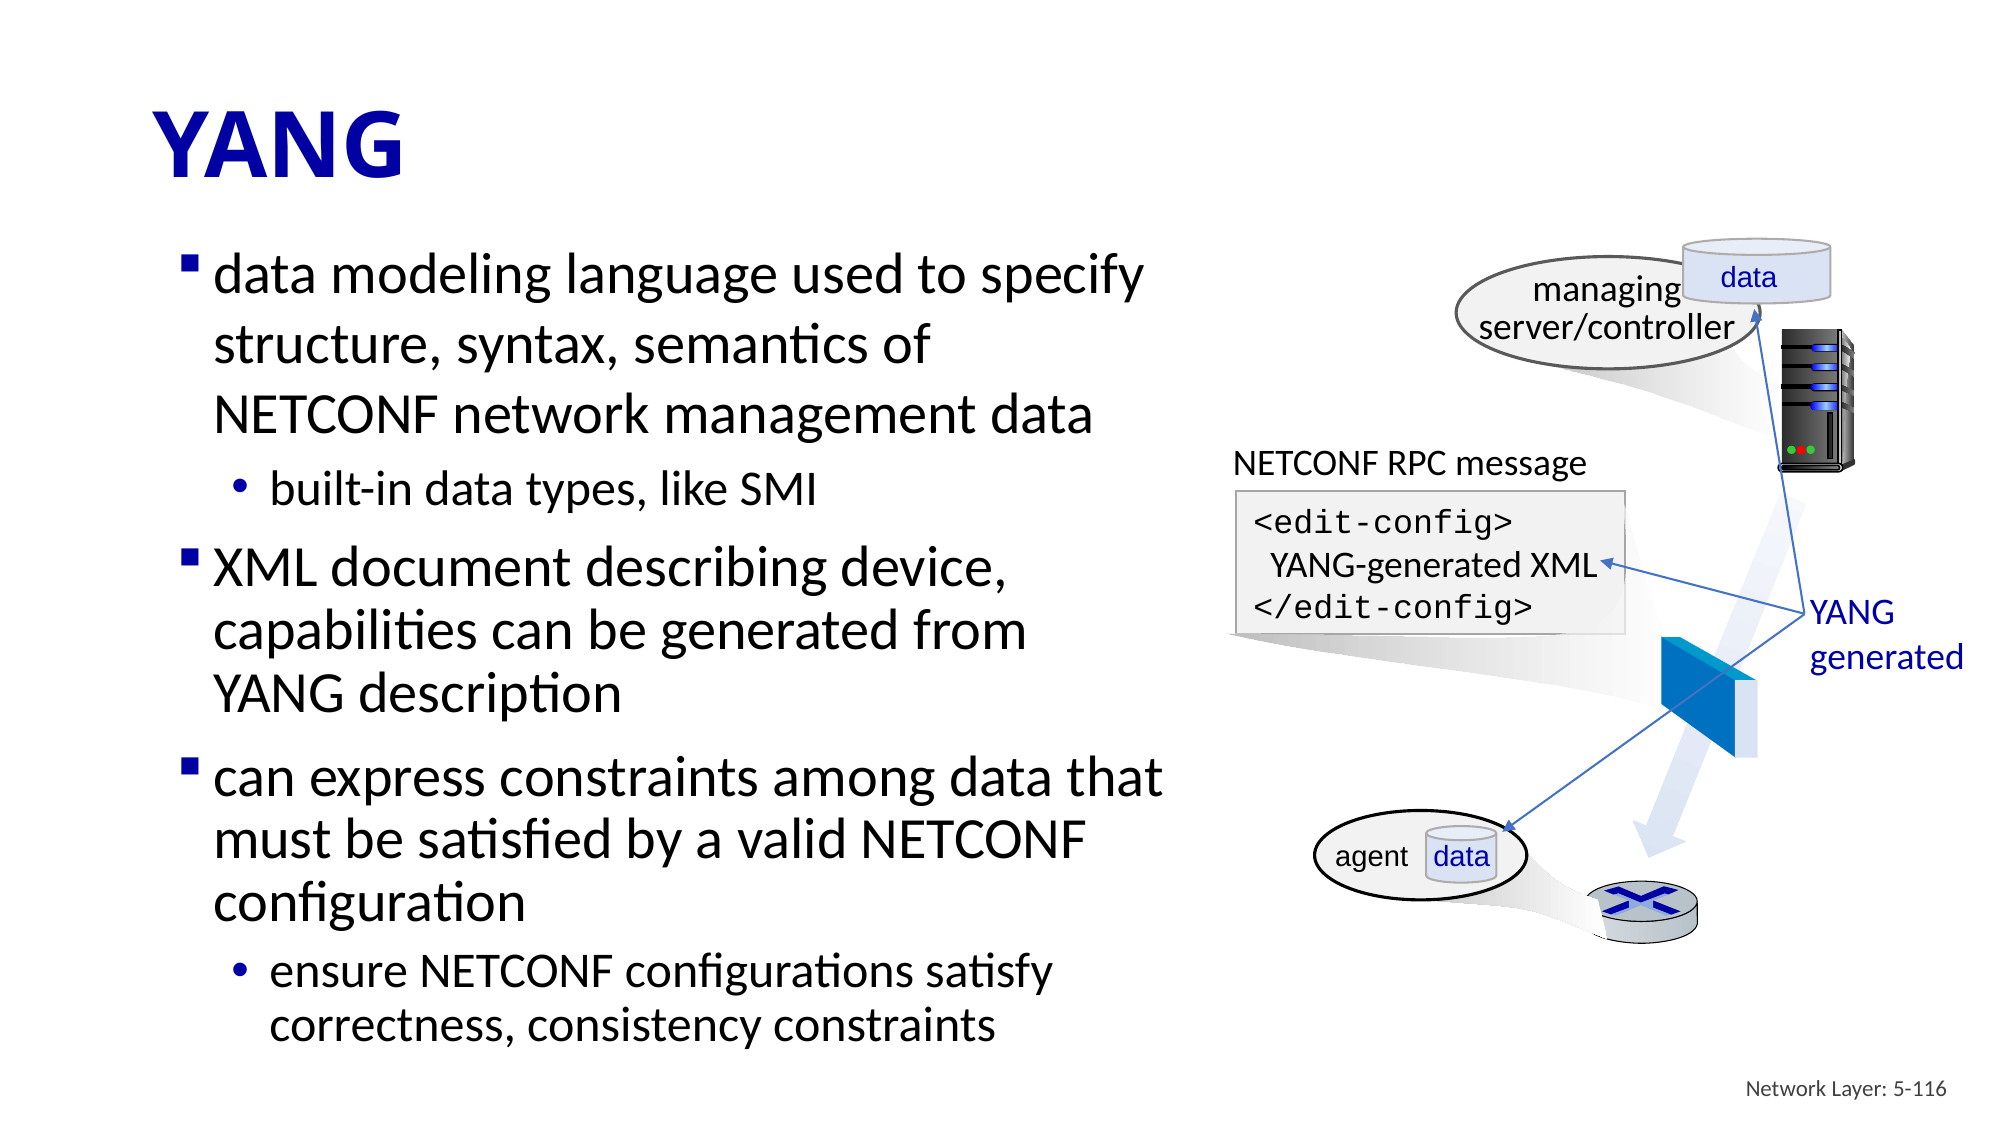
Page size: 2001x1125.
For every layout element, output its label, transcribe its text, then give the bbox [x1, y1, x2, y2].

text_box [1502, 309, 1982, 832]
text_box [1314, 810, 1608, 940]
slide_number Network Layer: 5-116 [1512, 1056, 1963, 1117]
text_box [1636, 832, 1689, 859]
list data modeling language used to specify structure, syntax, semantics of NETCONF network management data built-in data types, like SMI XML document describing device, capabilities can be generated from YANG description can express constraints among data that must be satisfied by a valid NETCONF configuration ensure NETCONF configurations satisfy correctness, consistency constraints [140, 228, 1187, 1078]
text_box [1226, 490, 1502, 716]
text_box NETCONF RPC message [1218, 430, 1502, 491]
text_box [1456, 238, 1856, 472]
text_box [1585, 881, 1698, 944]
title YANG [137, 74, 1863, 221]
